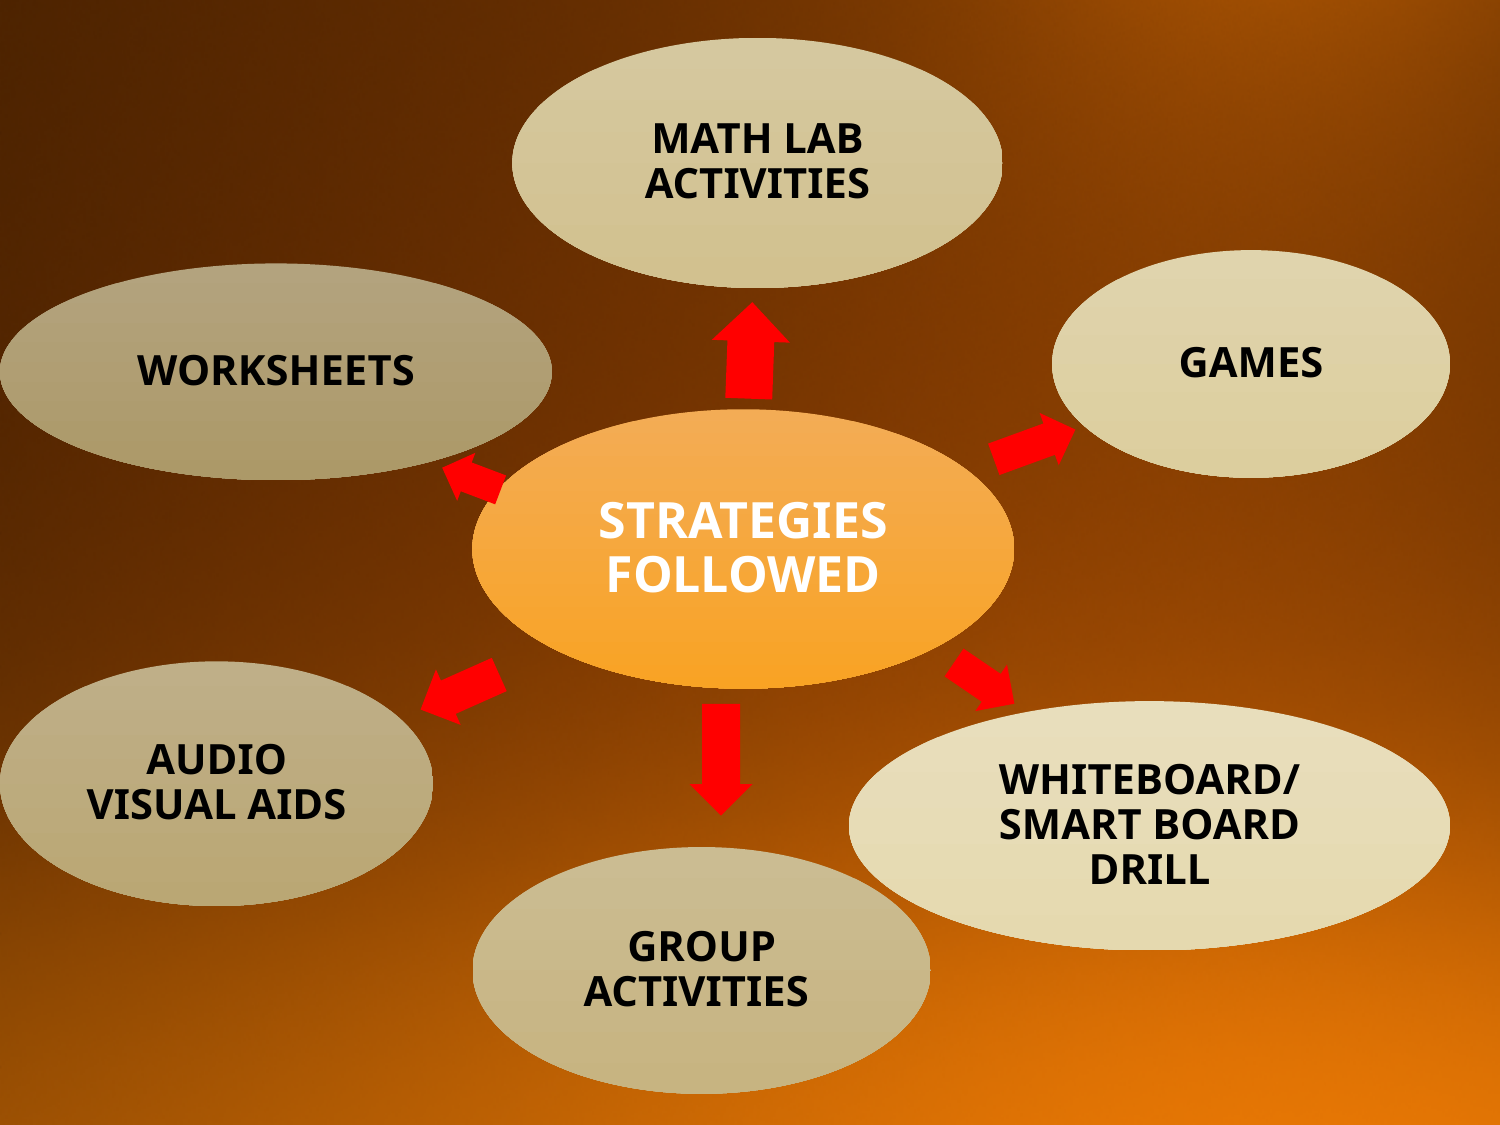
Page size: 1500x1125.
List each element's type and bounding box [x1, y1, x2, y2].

picture [0, 0, 1500, 1125]
text_box [0, 37, 1450, 1100]
